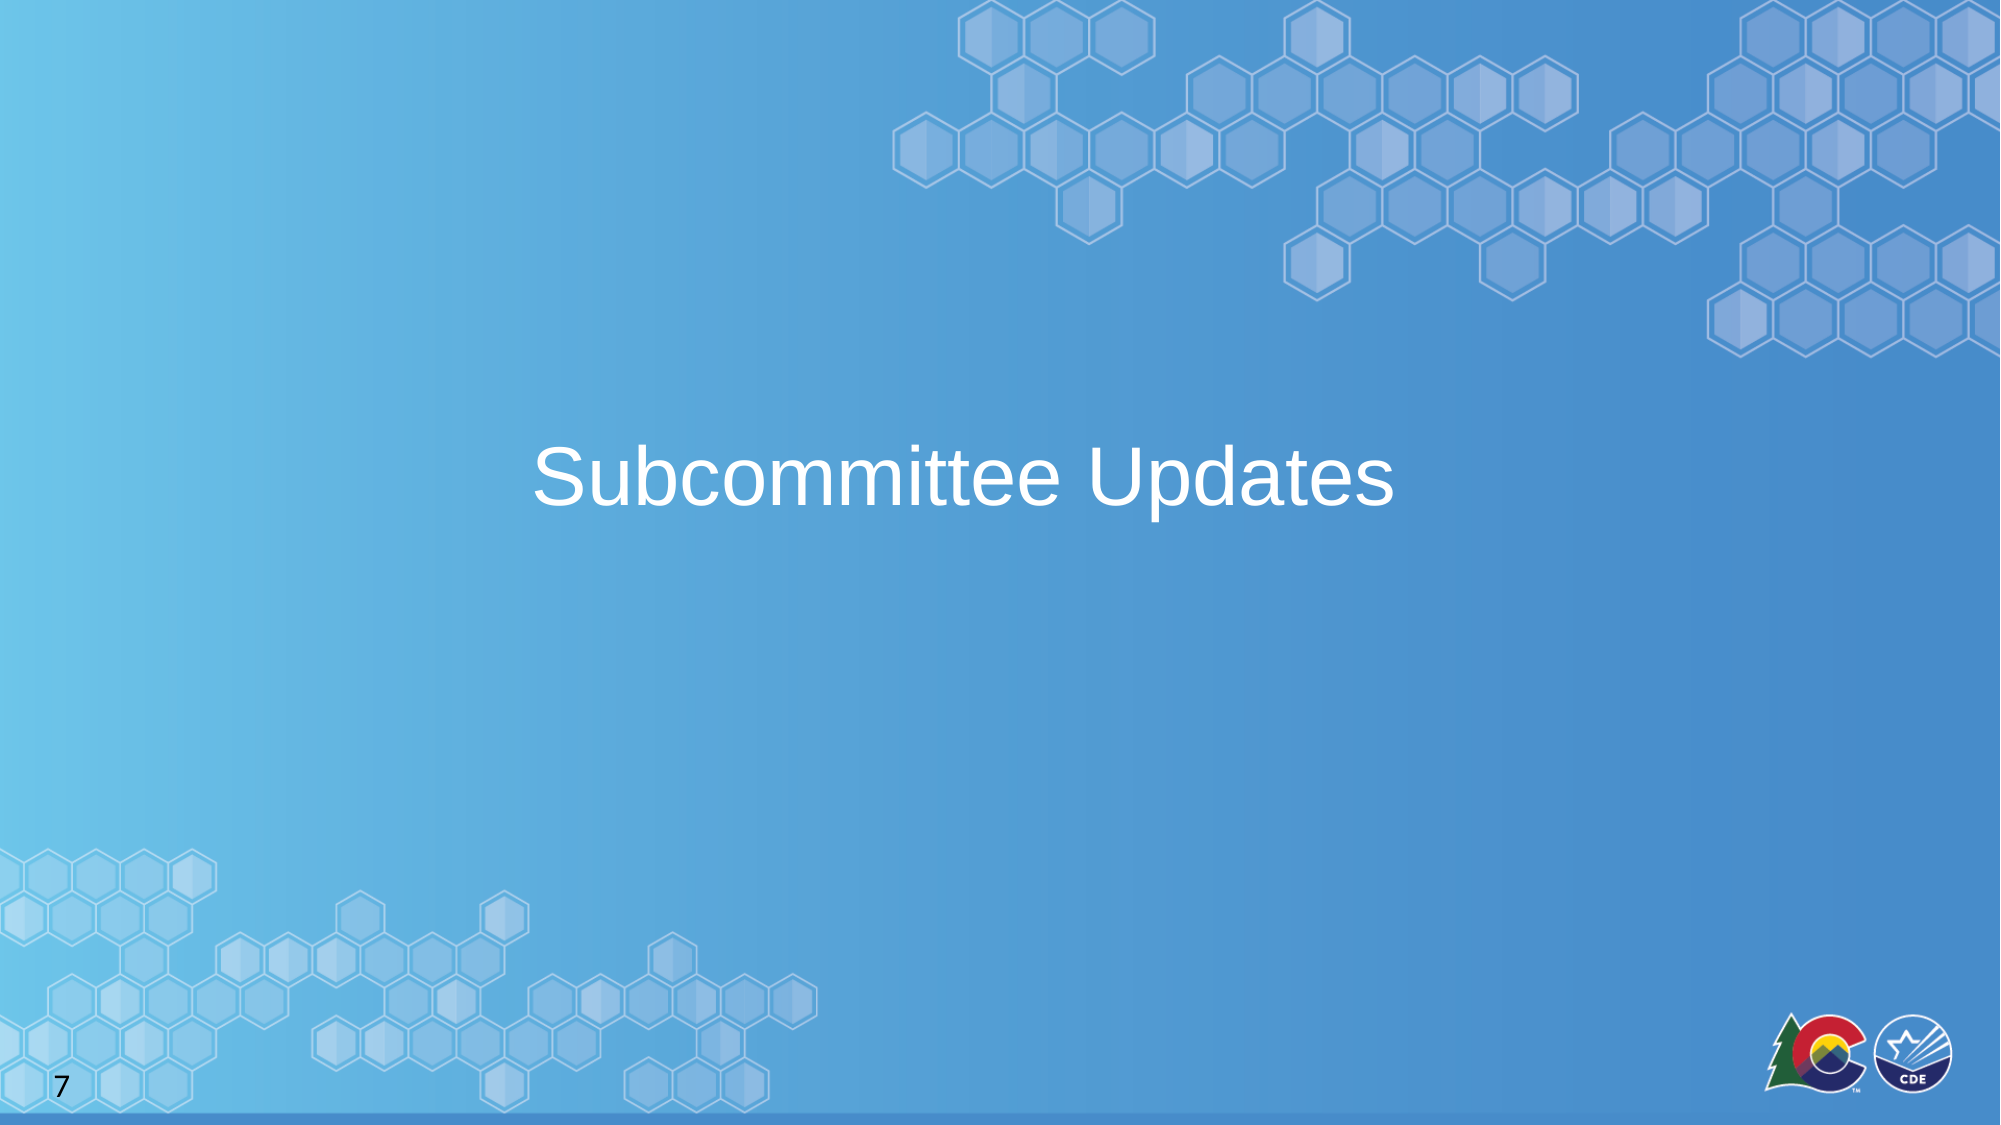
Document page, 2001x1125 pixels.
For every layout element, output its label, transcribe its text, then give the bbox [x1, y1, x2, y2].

picture [0, 0, 2000, 1125]
slide_number 7 [38, 1054, 489, 1115]
title Subcommittee Updates [241, 425, 1688, 810]
